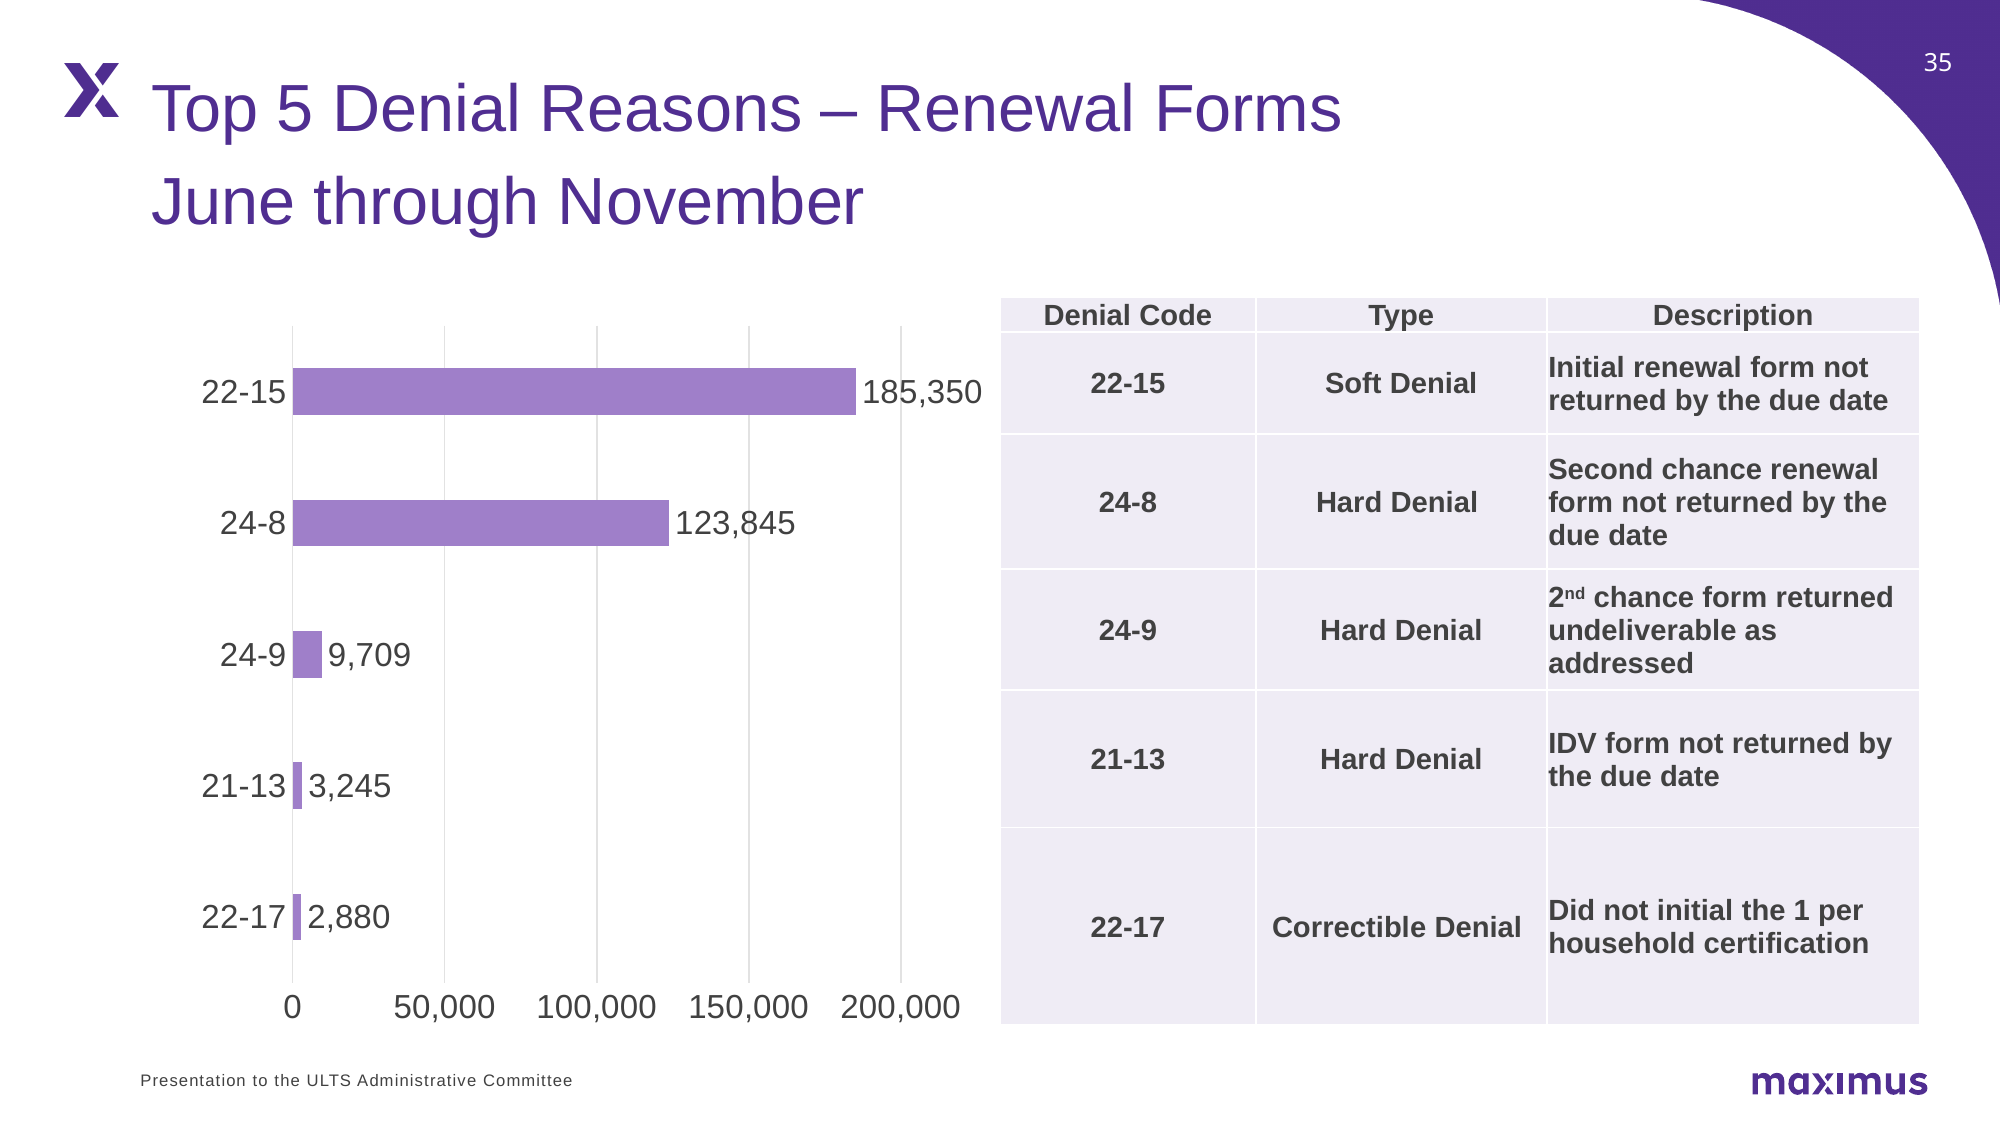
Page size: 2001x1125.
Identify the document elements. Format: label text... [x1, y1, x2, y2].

picture [64, 63, 119, 117]
table_cell Did not initial the 1 per household certification [1548, 828, 1919, 1024]
table_header Description [1548, 298, 1919, 331]
table_cell 22-17 [1001, 828, 1255, 1024]
table_cell Hard Denial [1257, 570, 1546, 689]
table_cell Hard Denial [1257, 435, 1546, 568]
list Top 5 Denial Reasons – Renewal Forms June through November [151, 66, 1873, 164]
table_cell Correctible Denial [1257, 828, 1546, 1024]
table_cell 2nd chance form returned undeliverable as addressed [1548, 570, 1919, 689]
table_cell 22-15 [1001, 333, 1255, 433]
table_cell 24-9 [1001, 570, 1255, 689]
table_cell IDV form not returned by the due date [1548, 691, 1919, 827]
table_header Type [1257, 298, 1546, 331]
table_cell 21-13 [1001, 691, 1255, 827]
table_cell Second chance renewal form not returned by the due date [1548, 435, 1919, 568]
table_cell Soft Denial [1257, 333, 1546, 433]
table_cell Initial renewal form not returned by the due date [1548, 333, 1919, 433]
table_cell 24-8 [1001, 435, 1255, 568]
chart [185, 311, 984, 1040]
table_header Denial Code [1001, 298, 1255, 331]
table_cell Hard Denial [1257, 691, 1546, 827]
picture [1695, 0, 2000, 305]
